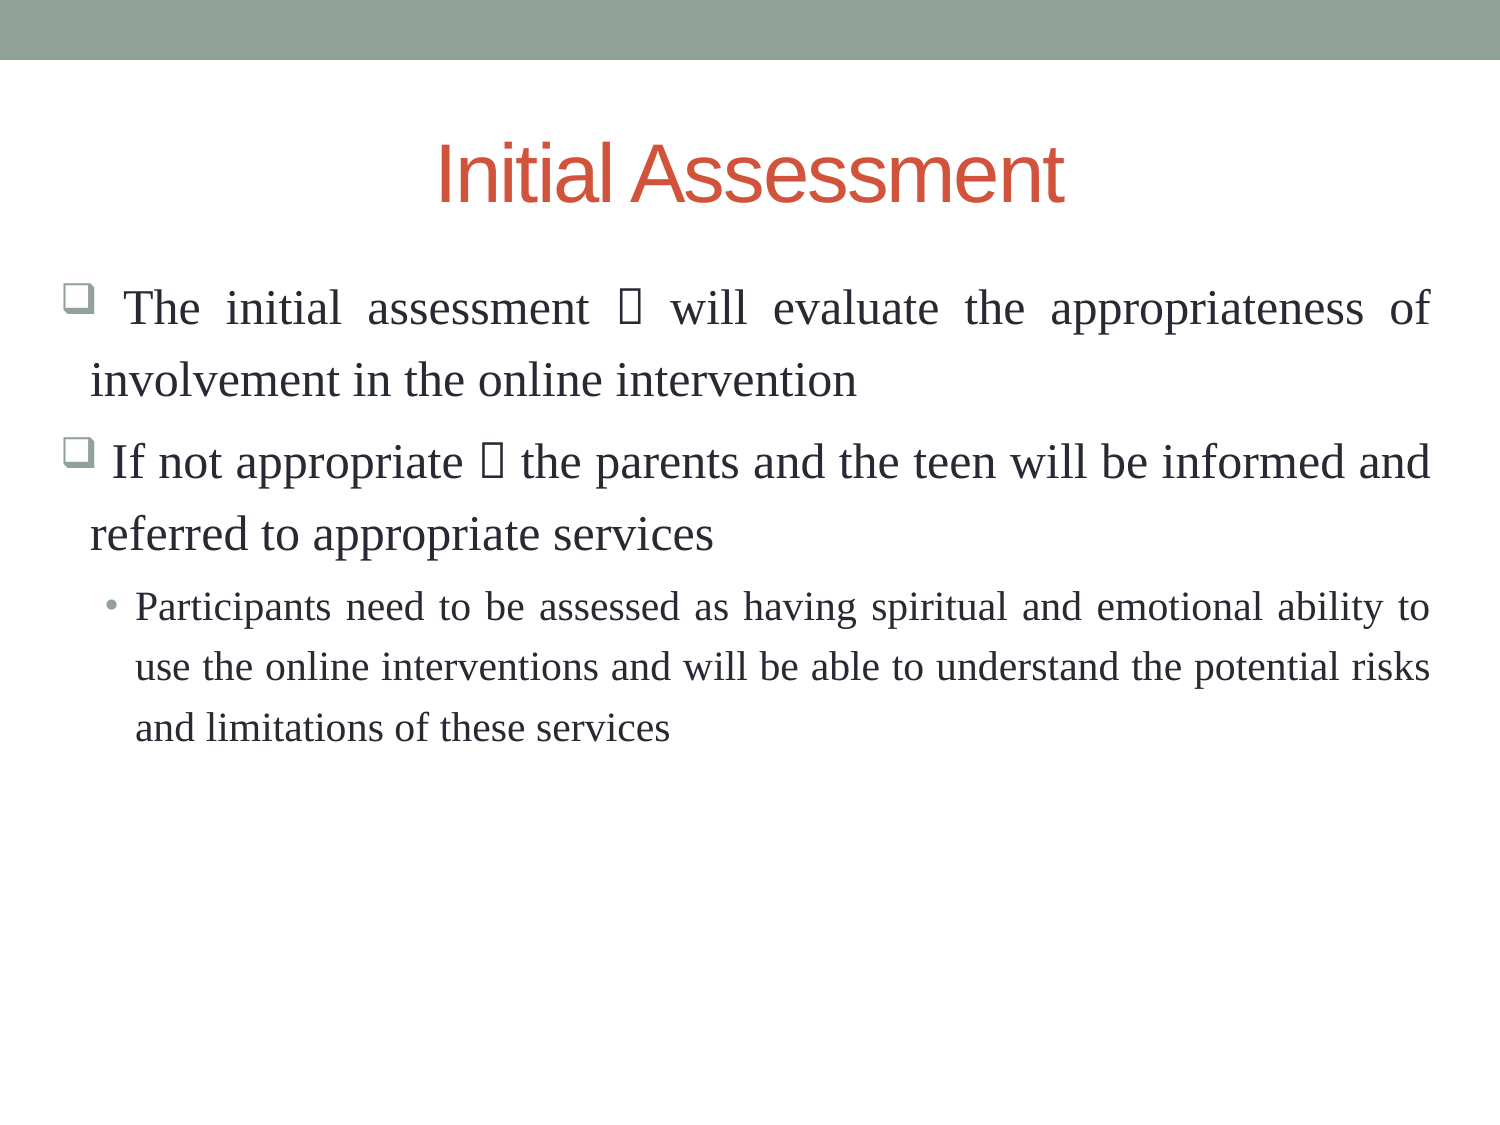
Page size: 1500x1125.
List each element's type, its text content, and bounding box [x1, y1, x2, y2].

title Initial Assessment [75, 87, 1425, 250]
list The initial assessment  will evaluate the appropriateness of involvement in the online intervention If not appropriate  the parents and the teen will be informed and referred to appropriate services Participants need to be assessed as having spiritual and emotional ability to use the online interventions and will be able to understand the potential risks and limitations of these services [0, 255, 1447, 1102]
